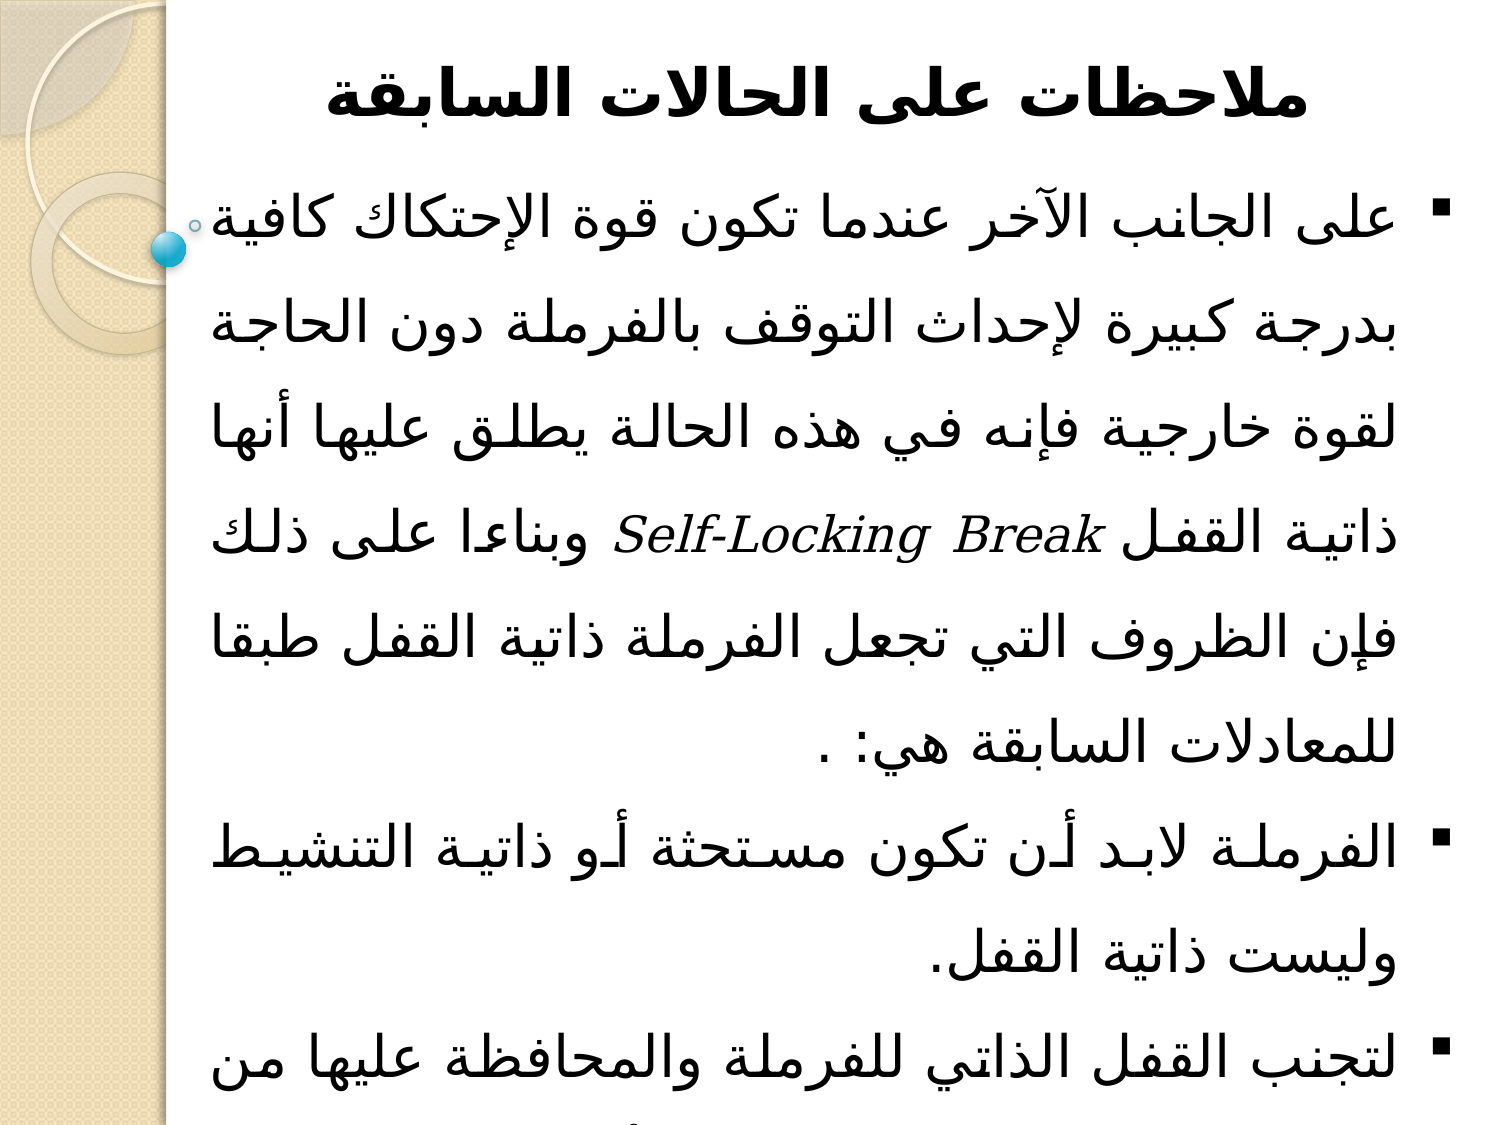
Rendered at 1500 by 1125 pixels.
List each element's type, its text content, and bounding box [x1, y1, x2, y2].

title ملاحظات على الحالات السابقة [194, 42, 1471, 138]
